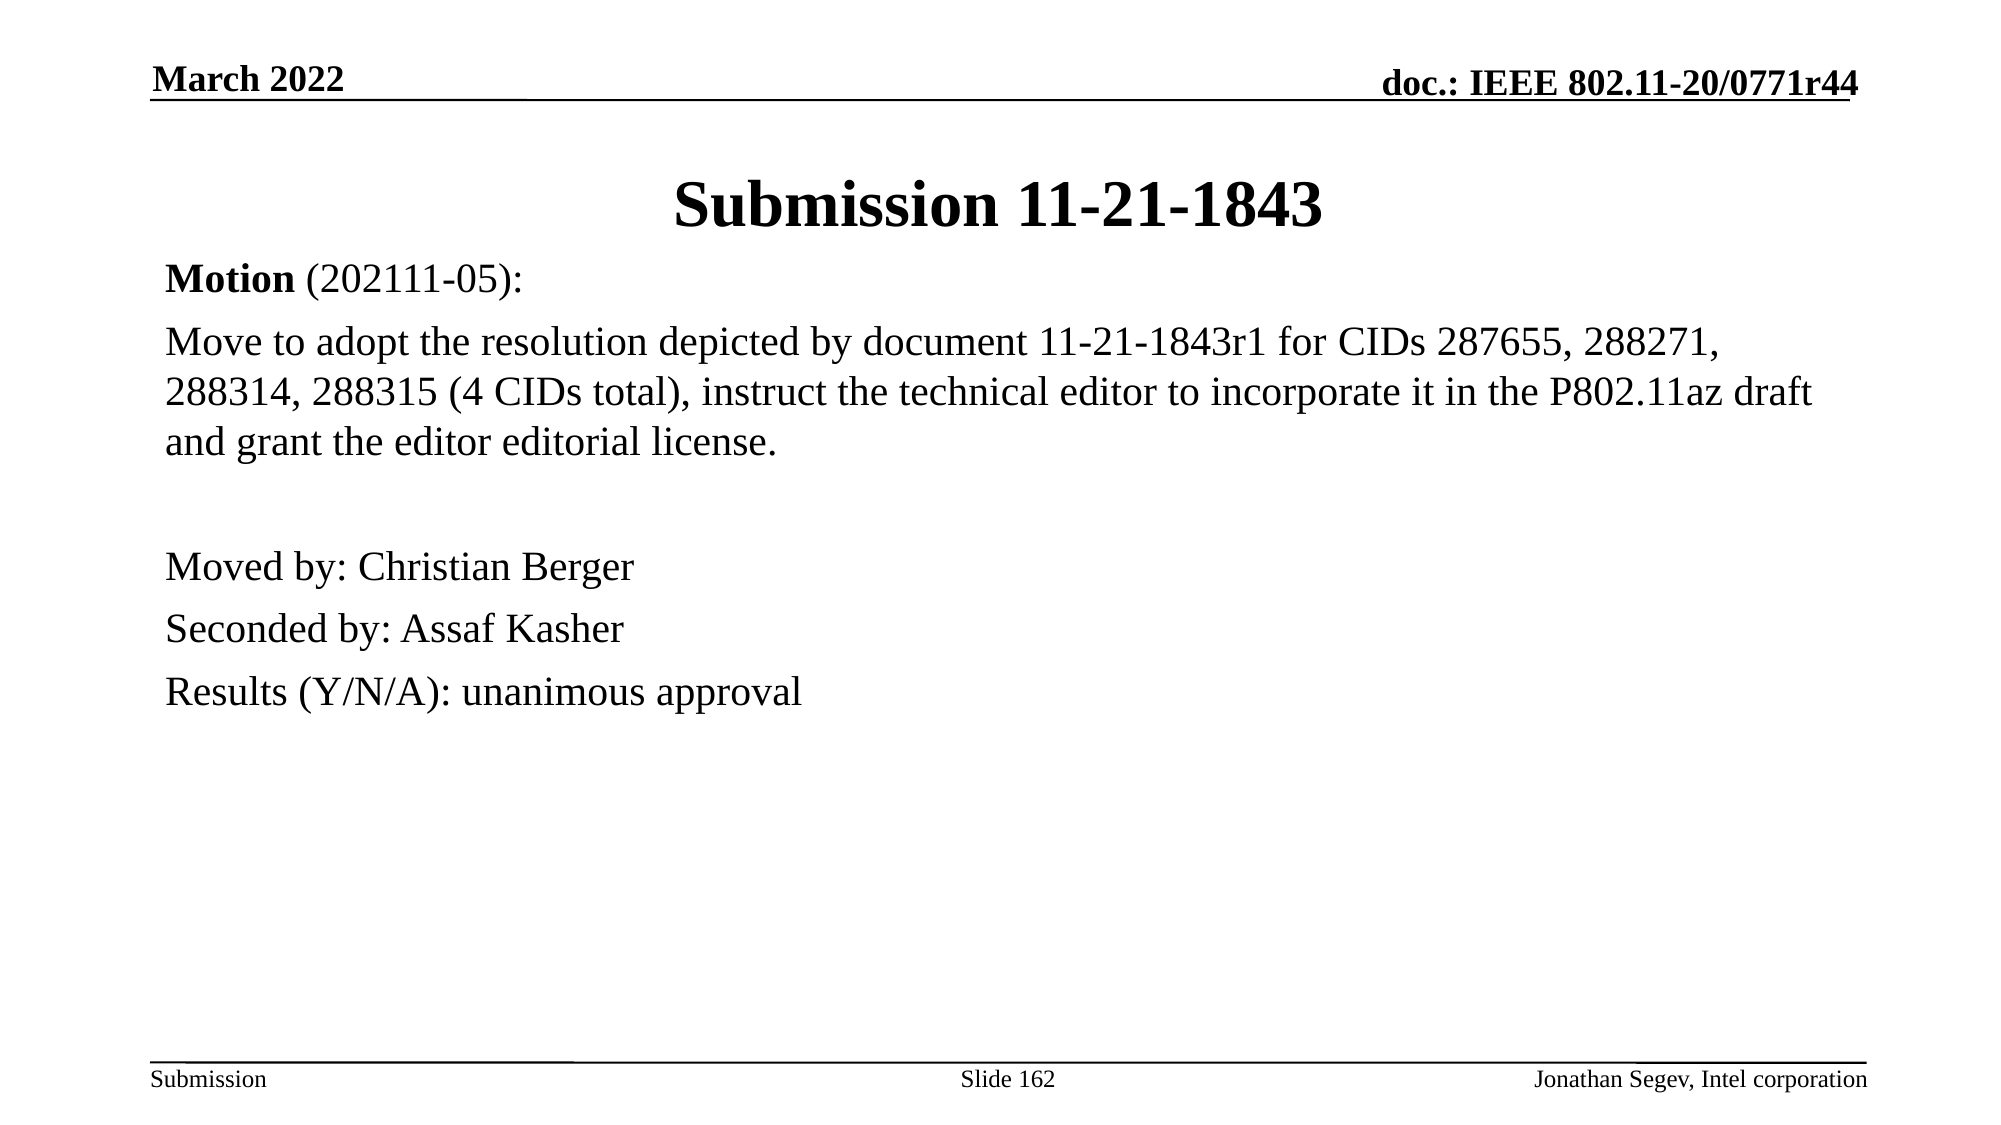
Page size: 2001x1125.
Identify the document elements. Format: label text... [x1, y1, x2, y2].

slide_number Slide 162 [950, 1061, 1067, 1123]
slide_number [152, 54, 563, 100]
title Submission 11-21-1843 [149, 112, 1850, 243]
footer Jonathan Segev, Intel corporation [1171, 1061, 1869, 1093]
list Motion (202111-05): Move to adopt the resolution depicted by document 11-21-1843r1 for CIDs 287655, 288271, 288314, 288315 (4 CIDs total), instruct the technical editor to incorporate it in the P802.11az draft and grant the editor editorial license. Moved by: Christian Berger Seconded by: Assaf Kasher Results (Y/N/A): unanimous approval [149, 243, 1850, 1000]
